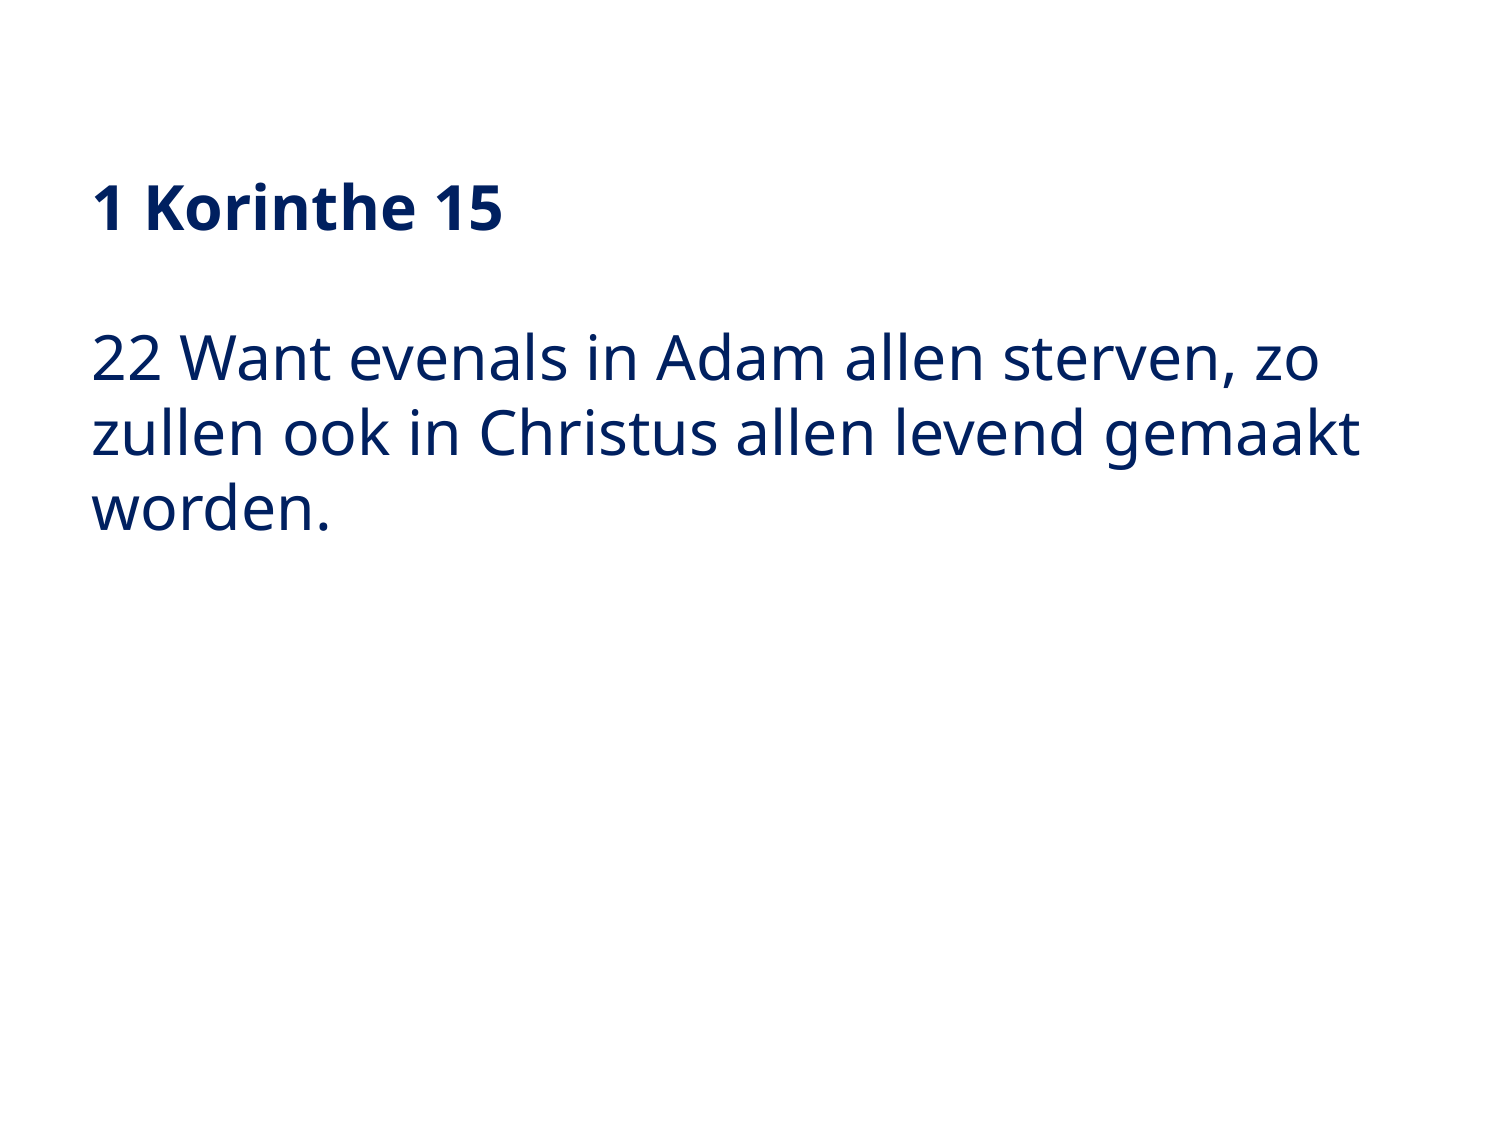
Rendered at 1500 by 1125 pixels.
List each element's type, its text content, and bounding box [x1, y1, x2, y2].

text_box 1 Korinthe 15 22 Want evenals in Adam allen sterven, zo zullen ook in Christus allen levend gemaakt worden. [76, 160, 1412, 551]
